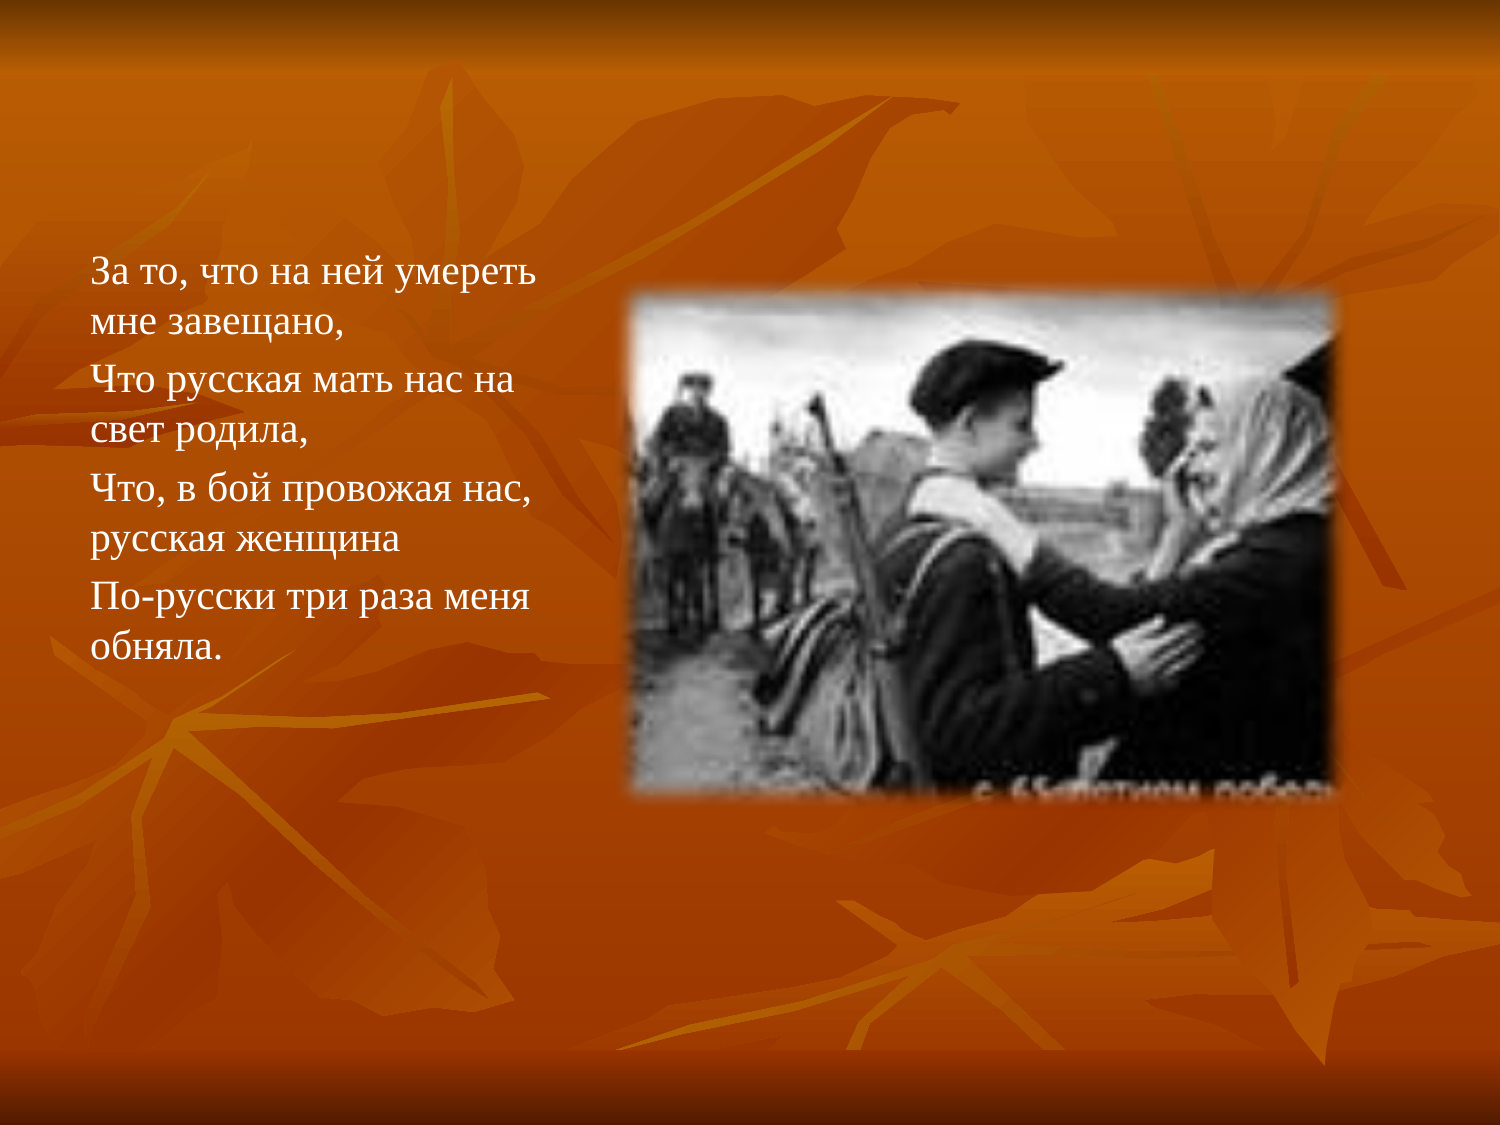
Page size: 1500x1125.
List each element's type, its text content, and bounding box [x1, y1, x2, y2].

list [612, 274, 1352, 812]
list За то, что на ней умереть мне завещано, Что русская мать нас на свет родила, Что, в бой провожая нас, русская женщина По-русски три раза меня обняла. [74, 235, 569, 1006]
